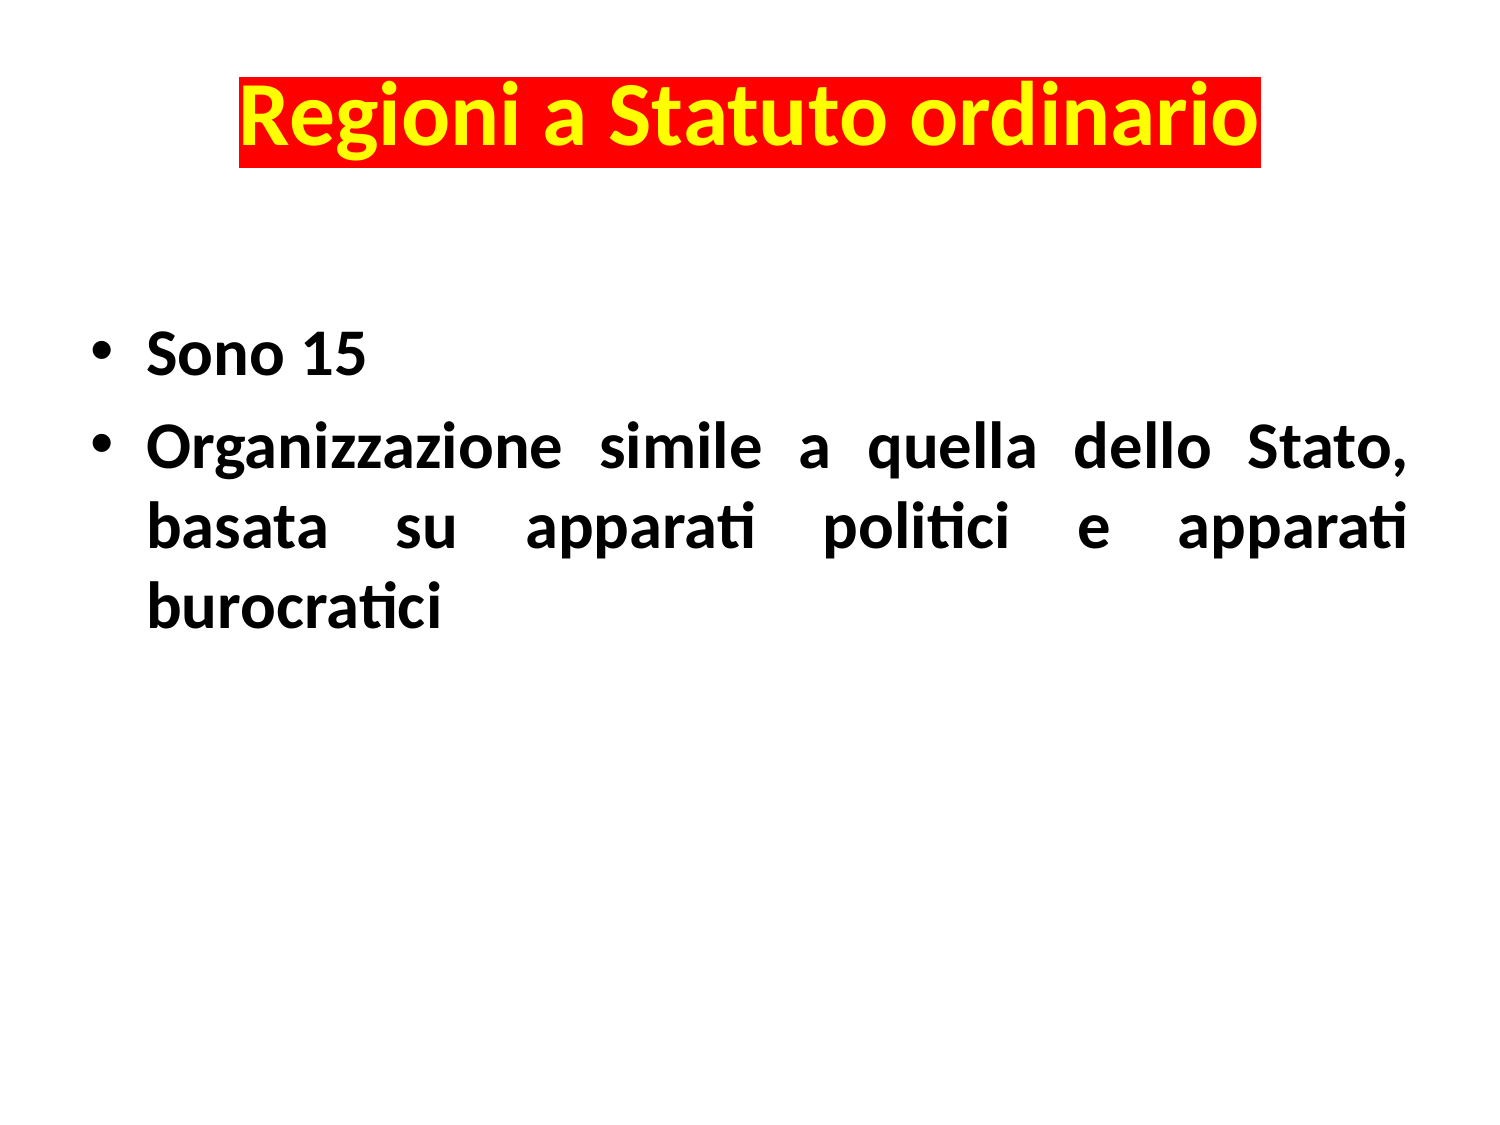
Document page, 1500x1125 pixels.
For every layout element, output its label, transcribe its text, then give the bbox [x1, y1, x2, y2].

list Sono 15 Organizzazione simile a quella dello Stato, basata su apparati politici e apparati burocratici [75, 208, 1425, 1005]
title Regioni a Statuto ordinario [75, 45, 1425, 173]
